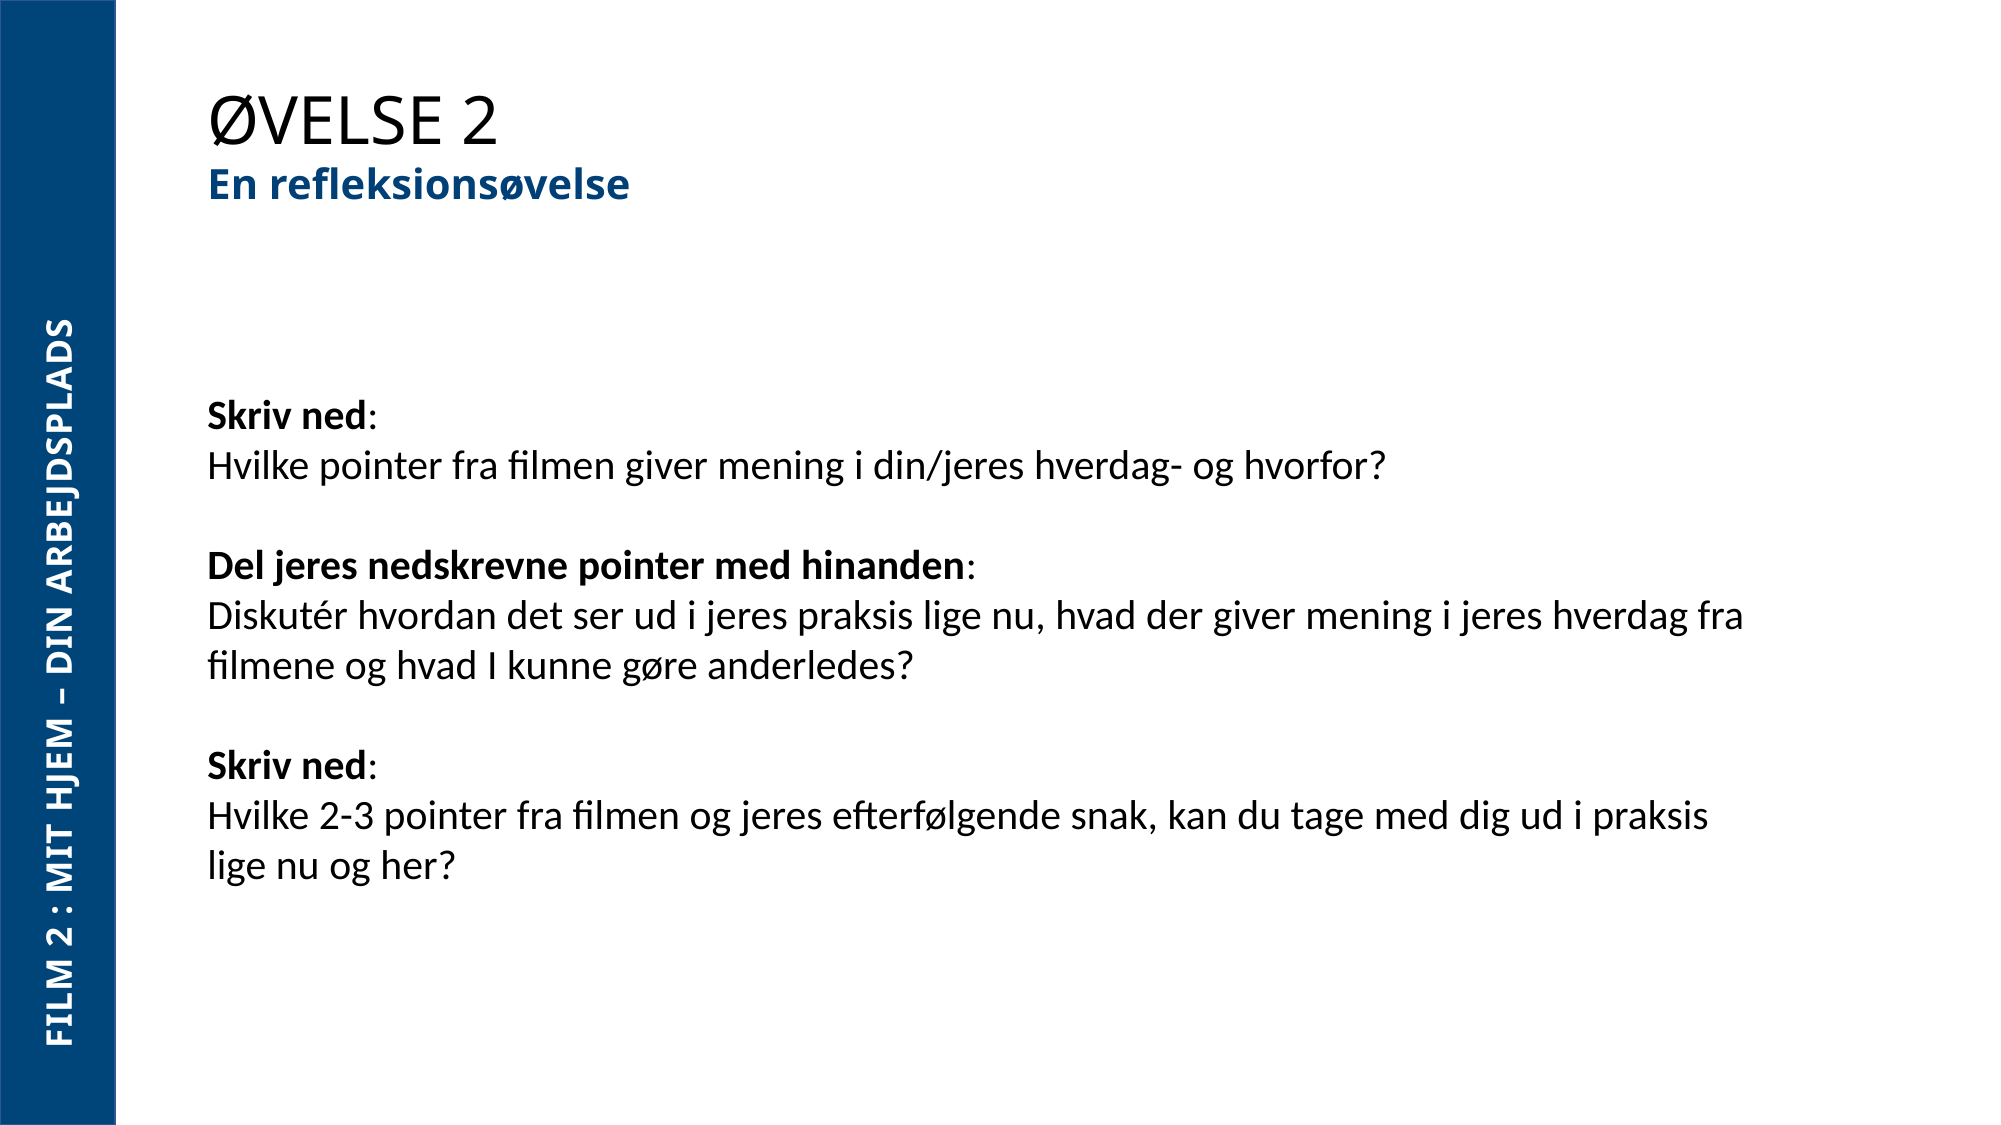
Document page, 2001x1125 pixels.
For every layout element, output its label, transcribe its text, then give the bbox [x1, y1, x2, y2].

text_box ØVELSE 2 En refleksionsøvelse Skriv ned: Hvilke pointer fra filmen giver mening i din/jeres hverdag- og hvorfor? Del jeres nedskrevne pointer med hinanden: Diskutér hvordan det ser ud i jeres praksis lige nu, hvad der giver mening i jeres hverdag fra filmene og hvad I kunne gøre anderledes? Skriv ned: Hvilke 2-3 pointer fra filmen og jeres efterfølgende snak, kan du tage med dig ud i praksis lige nu og her? [192, 70, 1784, 940]
text_box FILM 2 : MIT HJEM – DIN ARBEJDSPLADS [0, 0, 116, 1125]
